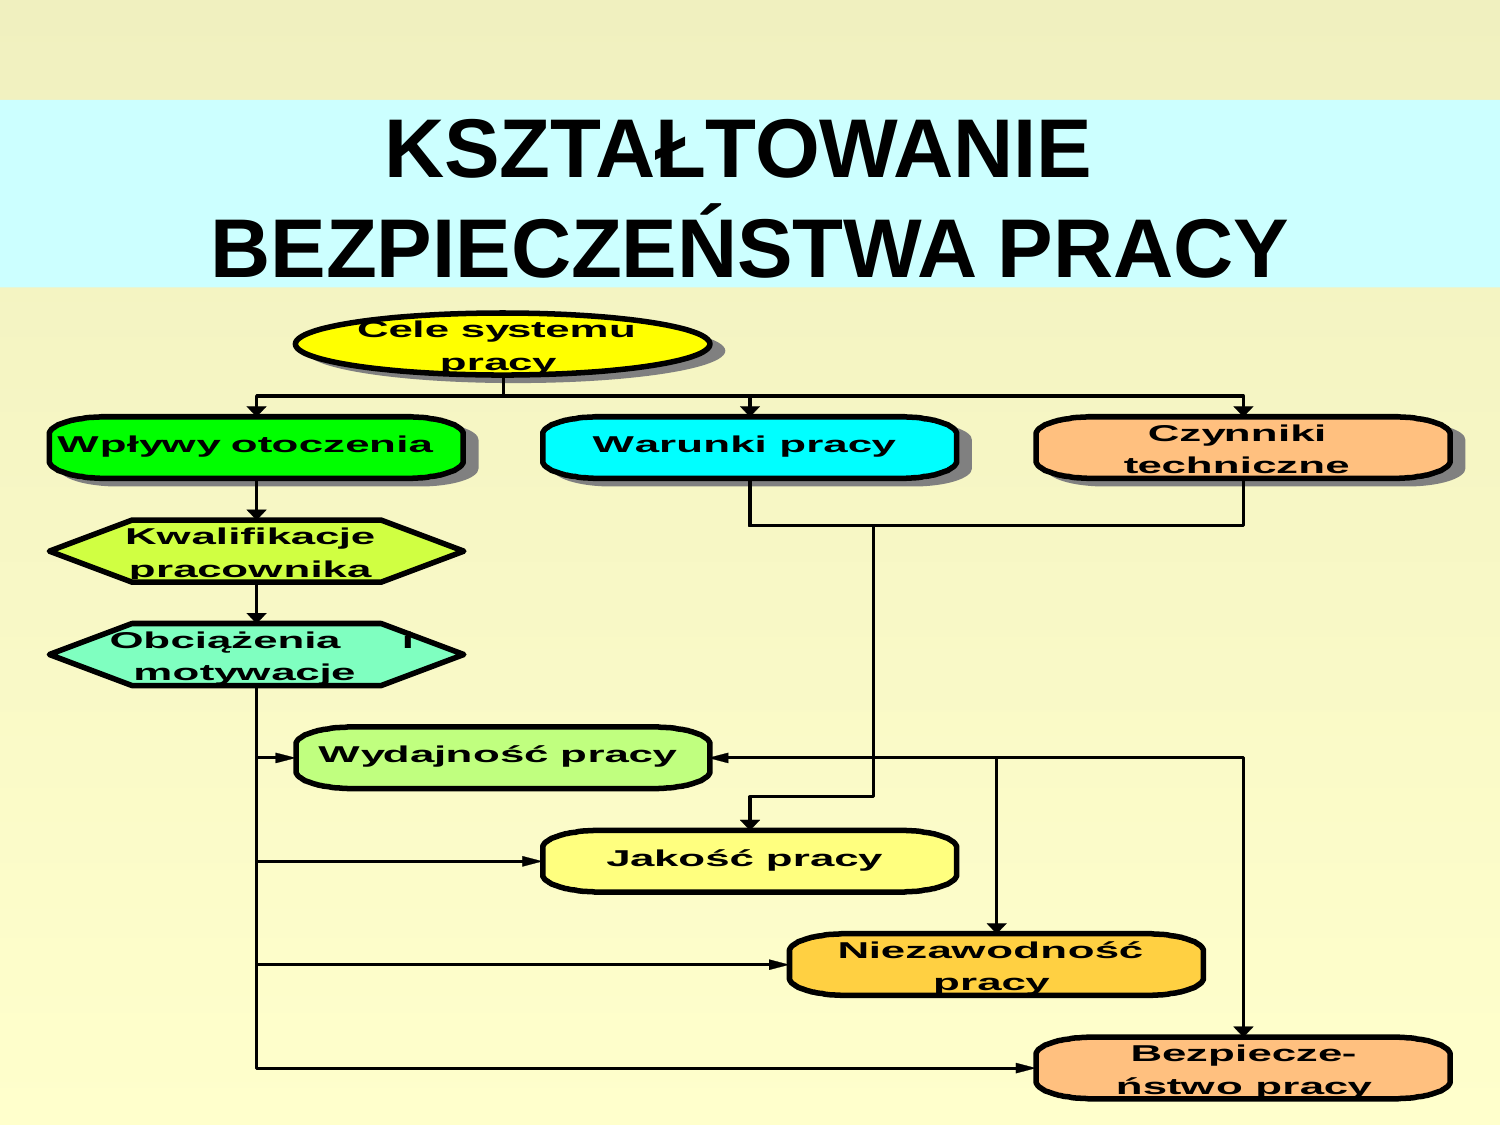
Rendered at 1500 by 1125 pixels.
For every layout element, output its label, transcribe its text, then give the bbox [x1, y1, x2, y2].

title KSZTAŁTOWANIE BEZPIECZEŃSTWA PRACY [0, 99, 1500, 286]
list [0, 287, 1500, 1125]
